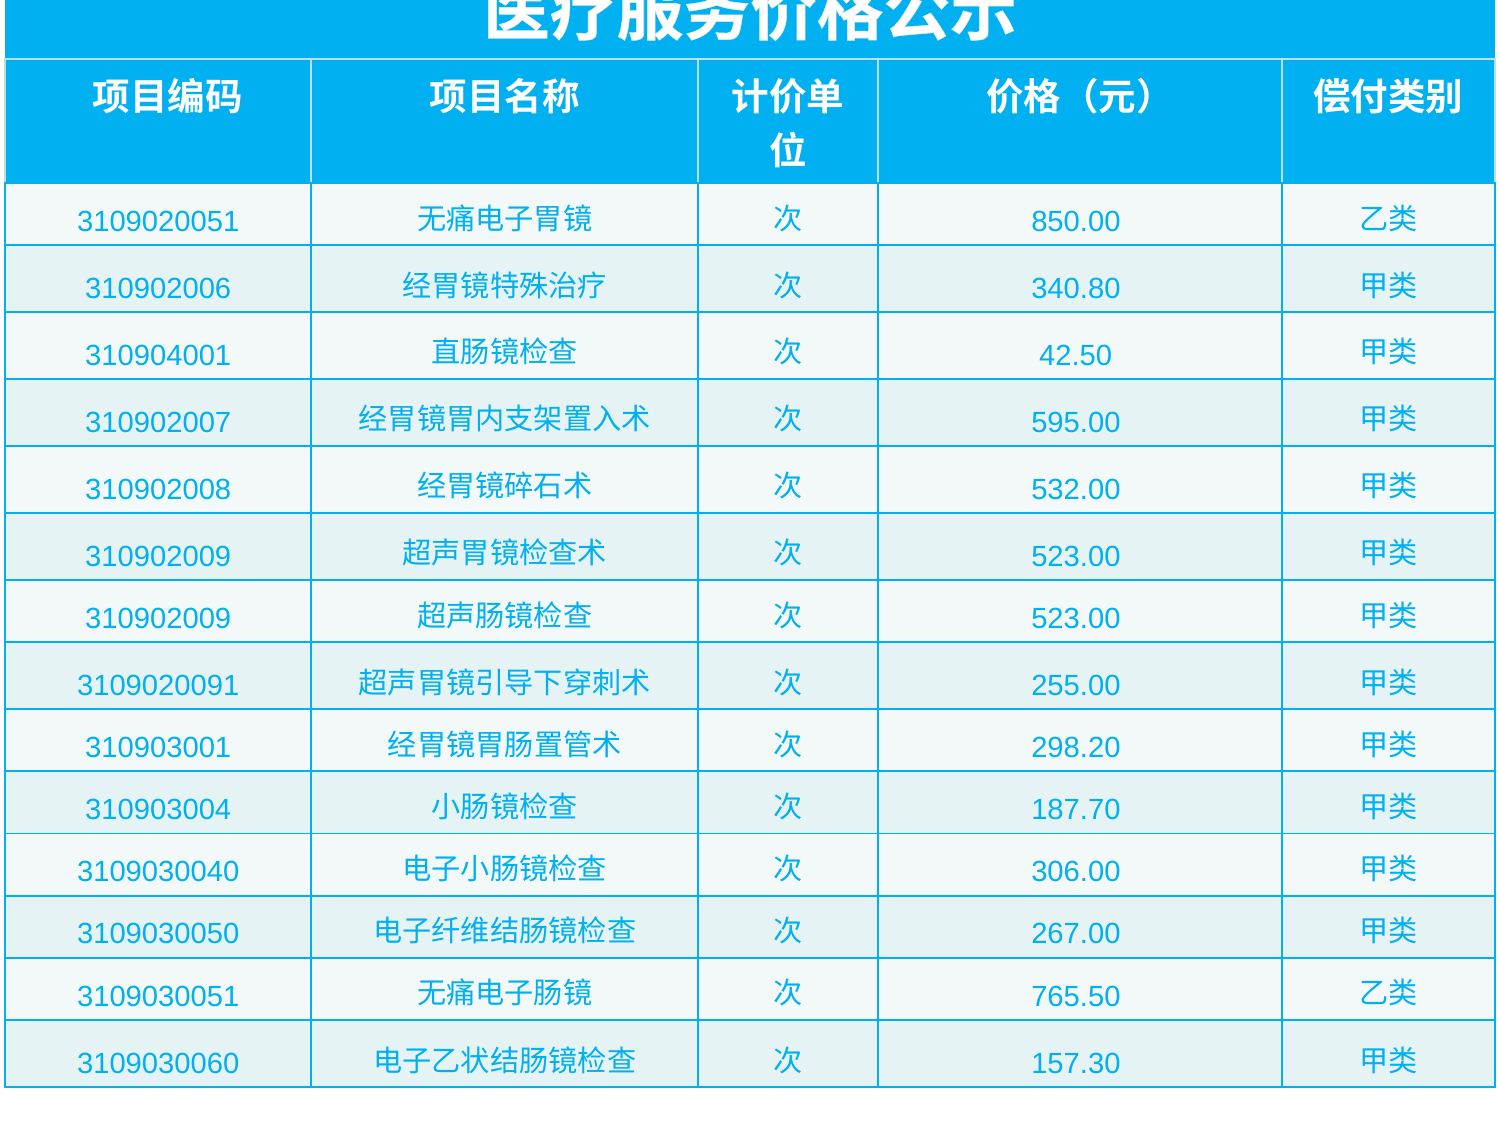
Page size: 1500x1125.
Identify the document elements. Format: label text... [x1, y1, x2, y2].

table_cell 偿付类别 [1283, 60, 1494, 182]
table_cell 次 [699, 380, 877, 445]
table_cell 次 [699, 710, 877, 770]
table_cell 850.00 [879, 184, 1281, 244]
table_cell 306.00 [879, 834, 1281, 895]
table_cell 乙类 [1283, 959, 1494, 1019]
table_cell 次 [699, 514, 877, 579]
table_cell 次 [699, 643, 877, 708]
table_cell 次 [699, 184, 877, 244]
table_cell 3109030051 [6, 959, 310, 1019]
table_cell 乙类 [1283, 184, 1494, 244]
table_cell 甲类 [1283, 447, 1494, 512]
table_cell 次 [699, 313, 877, 378]
table_cell 经胃镜胃肠置管术 [312, 710, 697, 770]
table_cell 项目名称 [312, 60, 697, 182]
table_cell 经胃镜胃内支架置入术 [312, 380, 697, 445]
table_cell 532.00 [879, 447, 1281, 512]
table_cell 超声胃镜引导下穿刺术 [312, 643, 697, 708]
table_cell 电子乙状结肠镜检查 [312, 1021, 697, 1086]
table_cell 甲类 [1283, 514, 1494, 579]
table_cell 项目编码 [6, 60, 310, 182]
table_cell 甲类 [1283, 313, 1494, 378]
table_cell 340.80 [879, 246, 1281, 311]
table_cell 3109030040 [6, 834, 310, 895]
table_cell 甲类 [1283, 710, 1494, 770]
table_cell 次 [699, 1021, 877, 1086]
table_cell 次 [699, 447, 877, 512]
table_cell 次 [699, 772, 877, 833]
table_cell 310902006 [6, 246, 310, 311]
table_cell 甲类 [1283, 643, 1494, 708]
table_cell 次 [699, 897, 877, 957]
table_cell 310904001 [6, 313, 310, 378]
table_cell 电子小肠镜检查 [312, 834, 697, 895]
table_cell 42.50 [879, 313, 1281, 378]
table_cell 电子纤维结肠镜检查 [312, 897, 697, 957]
table_cell 无痛电子胃镜 [312, 184, 697, 244]
table_cell 310902009 [6, 514, 310, 579]
table_cell 310902009 [6, 581, 310, 641]
table_cell 甲类 [1283, 246, 1494, 311]
table_cell 3109020051 [6, 184, 310, 244]
table_cell 无痛电子肠镜 [312, 959, 697, 1019]
table_cell 765.50 [879, 959, 1281, 1019]
table_cell 超声肠镜检查 [312, 581, 697, 641]
table_cell 经胃镜碎石术 [312, 447, 697, 512]
table_cell 310903004 [6, 772, 310, 833]
table_cell 310902007 [6, 380, 310, 445]
table_cell 价格（元） [879, 60, 1281, 182]
table_cell 甲类 [1283, 380, 1494, 445]
table_cell 直肠镜检查 [312, 313, 697, 378]
table_cell 3109020091 [6, 643, 310, 708]
table_cell 甲类 [1283, 897, 1494, 957]
table_cell 3109030050 [6, 897, 310, 957]
table_cell 甲类 [1283, 1021, 1494, 1086]
table_header 医疗服务价格公示 [5, 0, 1495, 58]
table_cell 甲类 [1283, 834, 1494, 895]
table_cell 次 [699, 834, 877, 895]
table_cell 甲类 [1283, 581, 1494, 641]
table_cell 次 [699, 581, 877, 641]
table_cell 157.30 [879, 1021, 1281, 1086]
table_cell 310903001 [6, 710, 310, 770]
table_cell 计价单位 [699, 60, 877, 182]
table_cell 甲类 [1283, 772, 1494, 833]
table_cell 小肠镜检查 [312, 772, 697, 833]
table_cell 经胃镜特殊治疗 [312, 246, 697, 311]
table_cell 3109030060 [6, 1021, 310, 1086]
table_cell 次 [699, 246, 877, 311]
table_cell 187.70 [879, 772, 1281, 833]
table_cell 523.00 [879, 514, 1281, 579]
table_cell 超声胃镜检查术 [312, 514, 697, 579]
table_cell 267.00 [879, 897, 1281, 957]
table_cell 次 [699, 959, 877, 1019]
table_cell 523.00 [879, 581, 1281, 641]
table_cell 310902008 [6, 447, 310, 512]
table_cell 298.20 [879, 710, 1281, 770]
table_cell 255.00 [879, 643, 1281, 708]
table_cell 595.00 [879, 380, 1281, 445]
